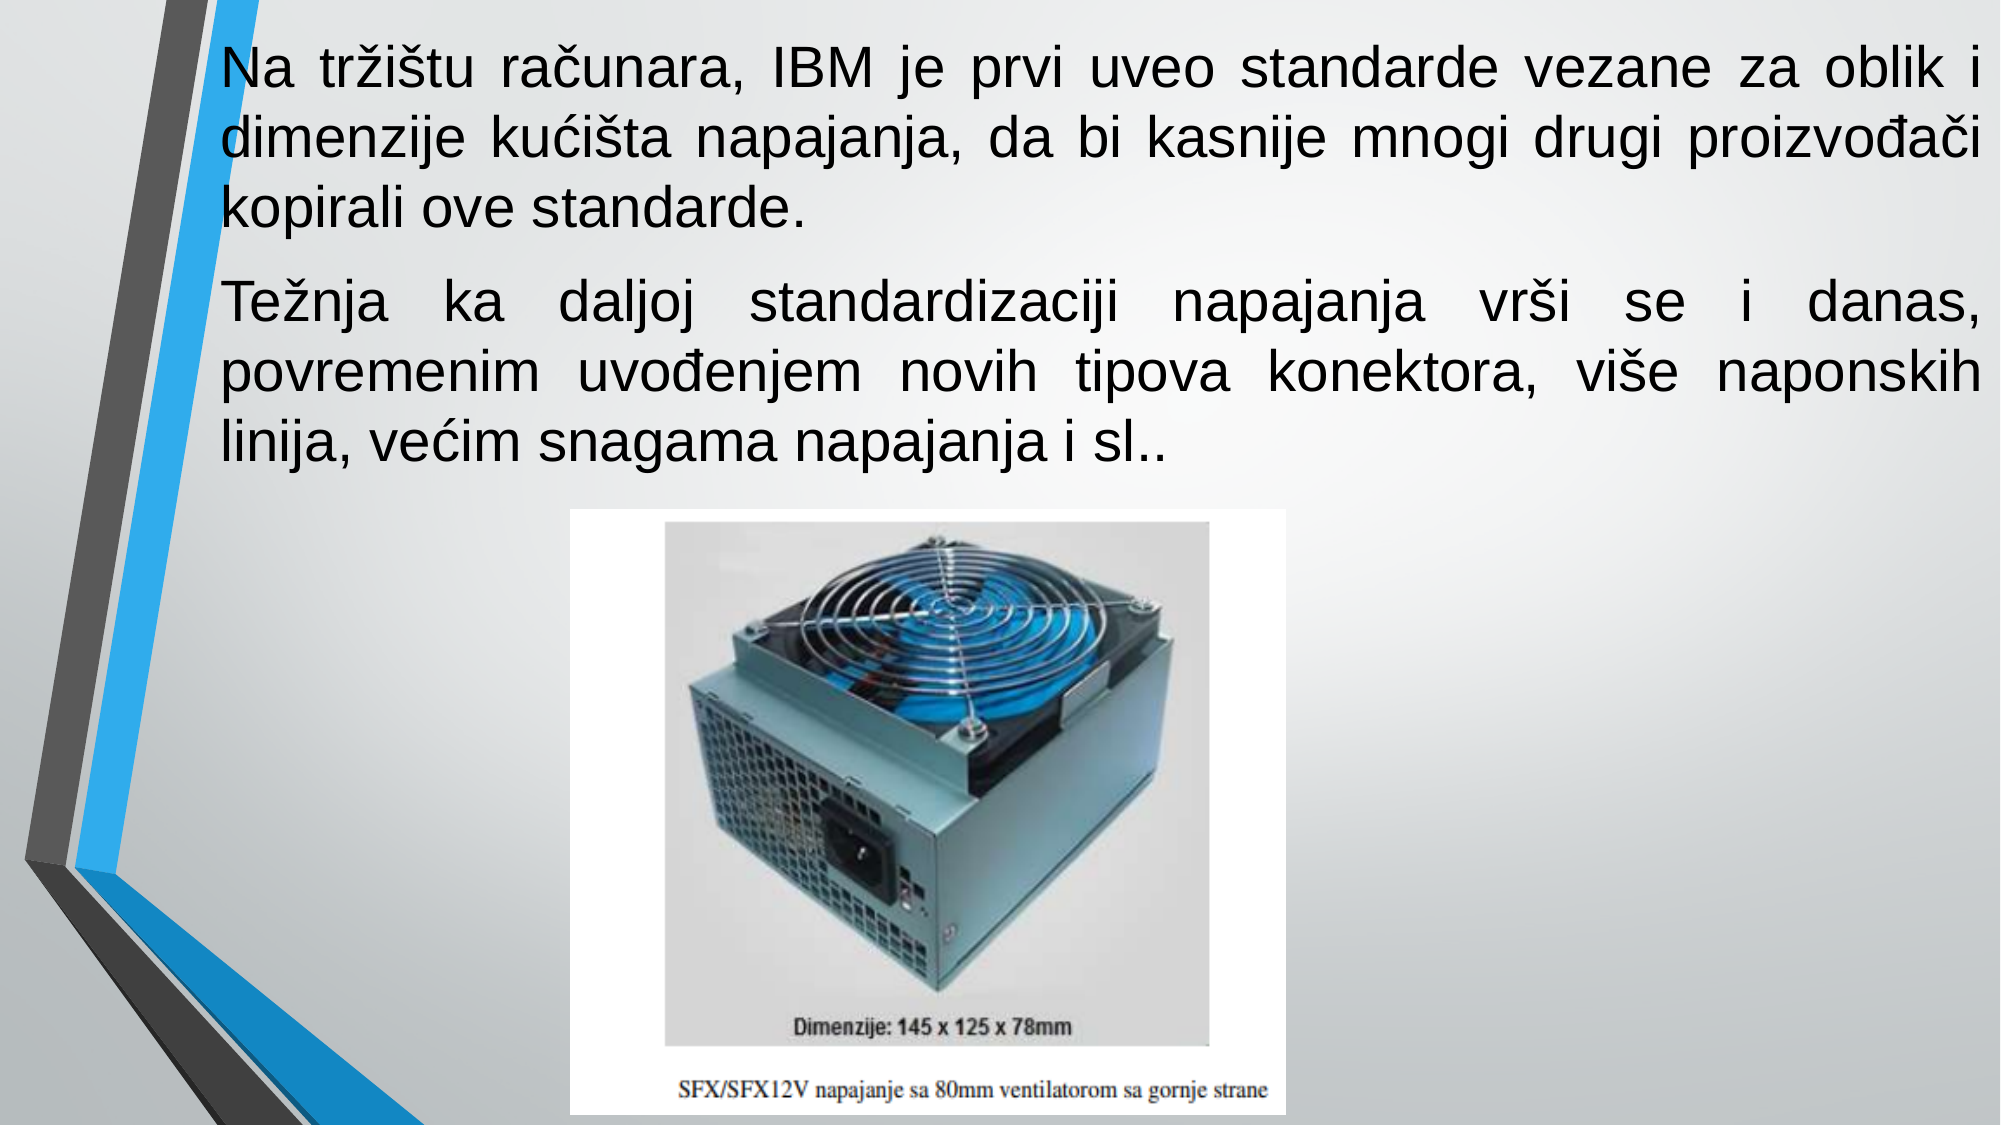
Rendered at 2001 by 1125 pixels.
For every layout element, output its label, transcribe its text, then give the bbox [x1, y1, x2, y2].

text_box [570, 509, 1287, 1115]
list Na tržištu računara, IBM je prvi uveo standarde vezane za oblik i dimenzije kućišta napajanja, da bi kasnije mnogi drugi proizvođači kopirali ove standarde. Težnja ka daljoj standardizaciji napajanja vrši se i danas, povremenim uvođenjem novih tipova konektora, više naponskih linija, većim snagama napajanja i sl.. [205, 10, 2000, 492]
